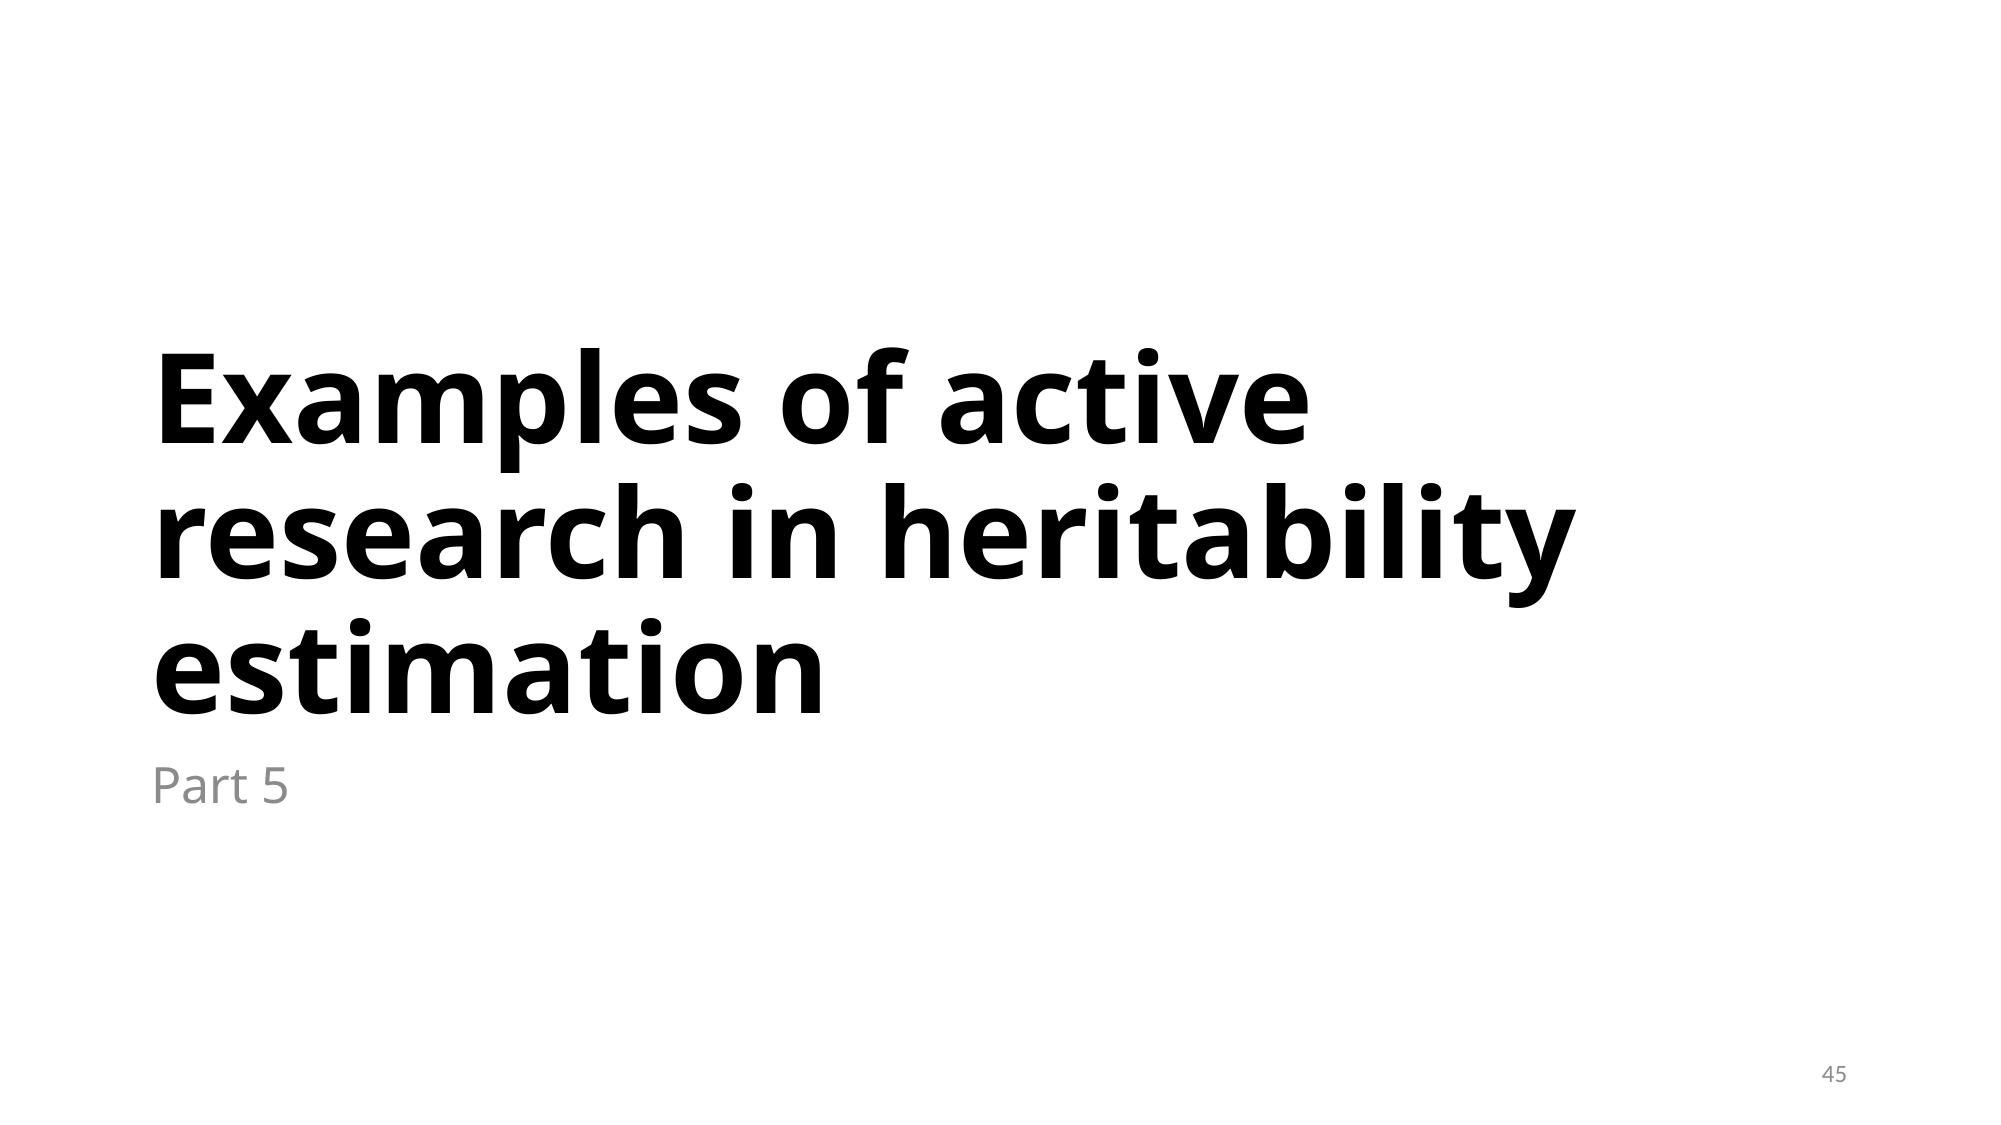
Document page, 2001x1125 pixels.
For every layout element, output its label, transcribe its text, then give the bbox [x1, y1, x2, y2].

list Part 5 [136, 752, 1862, 999]
slide_number 45 [1412, 1042, 1863, 1103]
title Examples of active research in heritability estimation [136, 280, 1862, 749]
